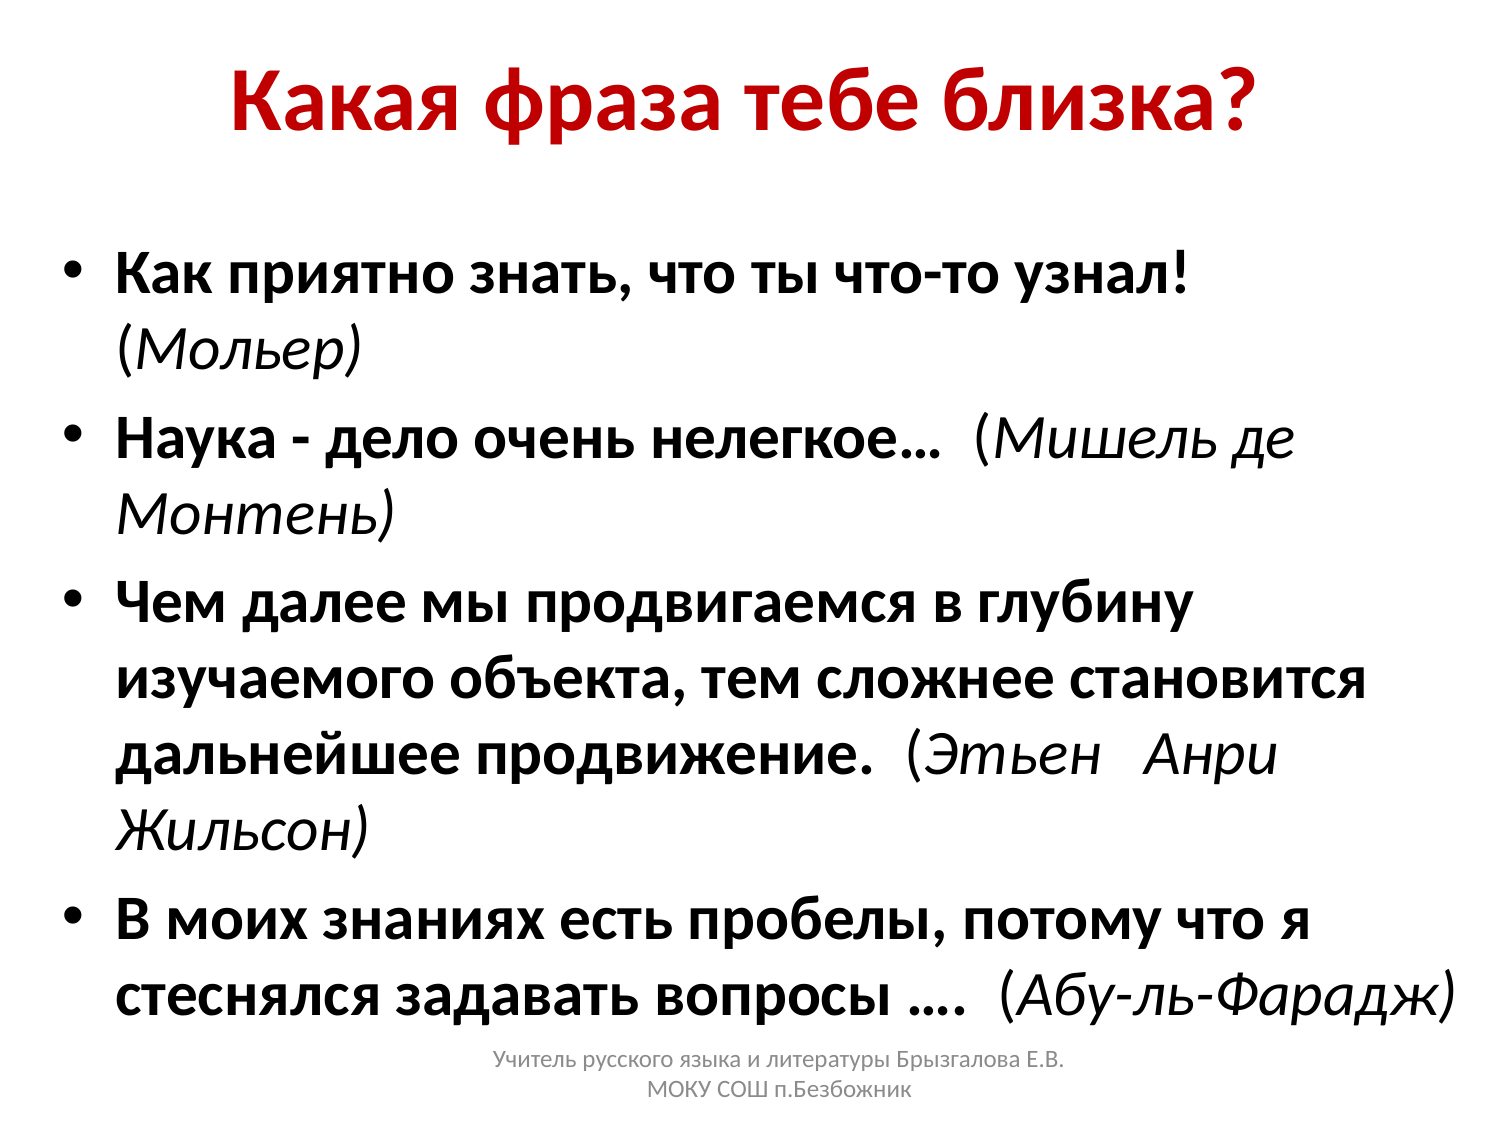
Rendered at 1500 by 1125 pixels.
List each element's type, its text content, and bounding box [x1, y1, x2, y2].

title Какая фраза тебе близка? [70, 0, 1421, 188]
list Как приятно знать, что ты что-то узнал! (Мольер) Наука - дело очень нелегкое… (Мишель де Монтень) Чем далее мы продвигаемся в глубину изучаемого объекта, тем сложнее становится дальнейшее продвижение. (Этьен Анри Жильсон) В моих знаниях есть пробелы, потому что я стеснялся задавать вопросы …. (Абу-ль-Фарадж) [46, 222, 1477, 1102]
footer Учитель русского языка и литературы Брызгалова Е.В. МОКУ СОШ п.Безбожник [457, 1042, 1102, 1103]
